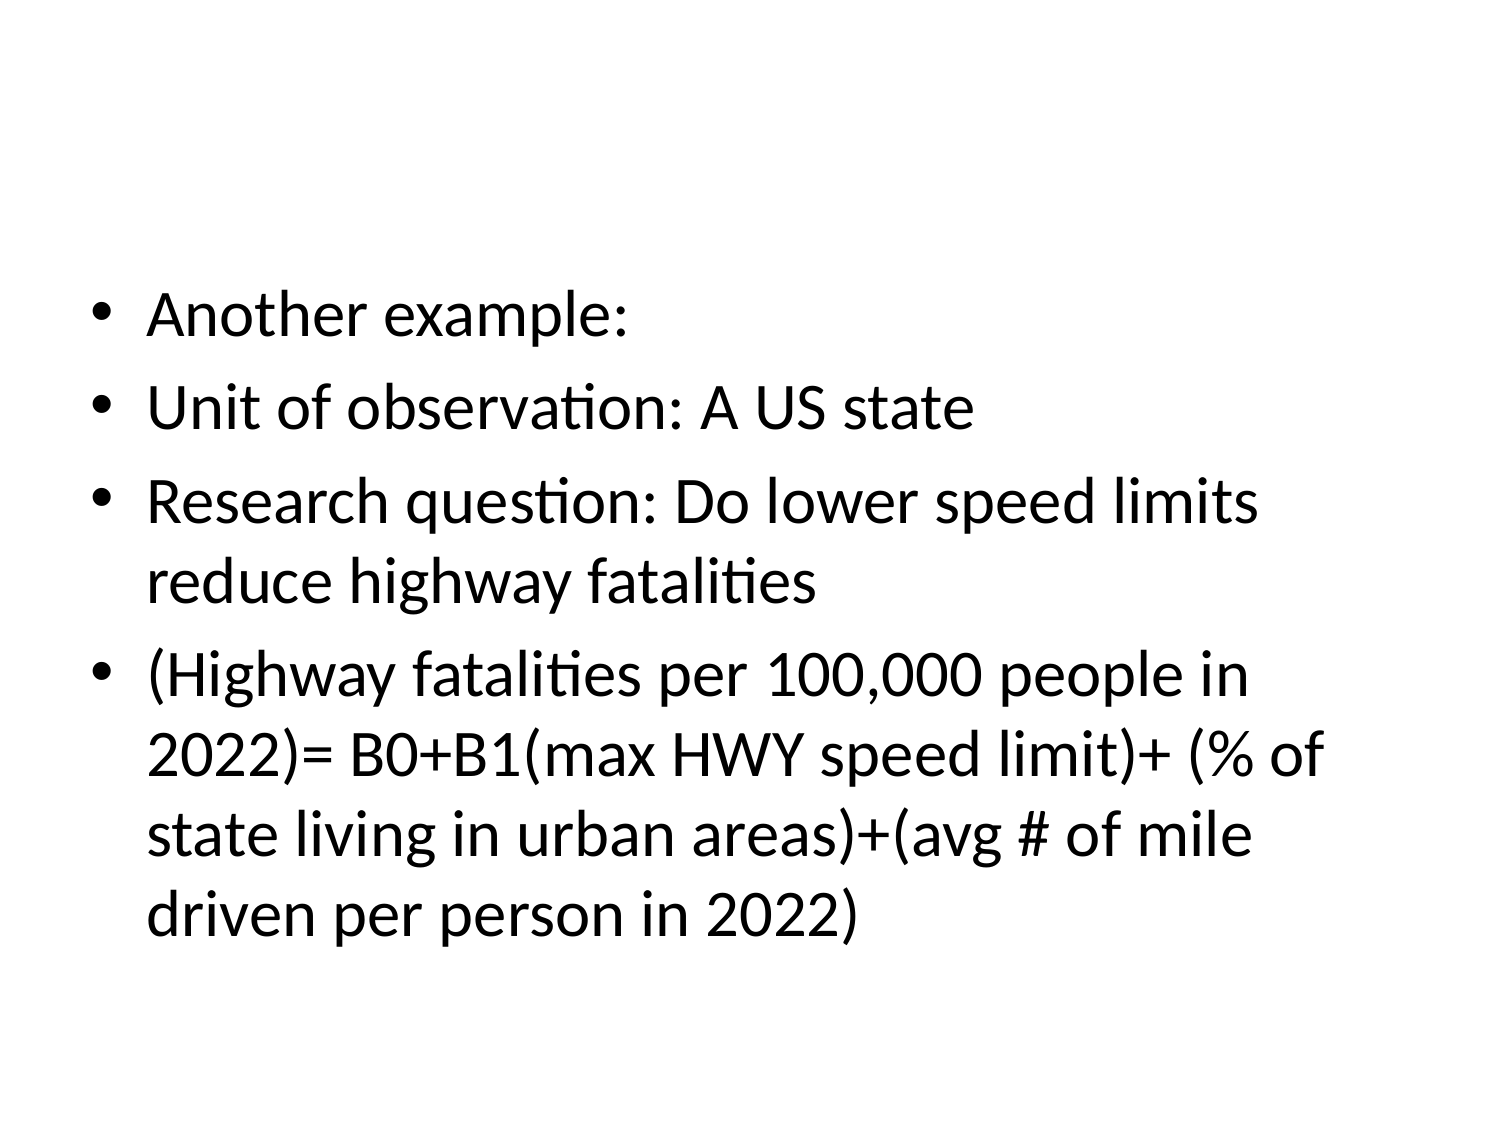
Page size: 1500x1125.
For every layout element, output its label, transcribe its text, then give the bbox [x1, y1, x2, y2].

list Another example: Unit of observation: A US state Research question: Do lower speed limits reduce highway fatalities (Highway fatalities per 100,000 people in 2022)= B0+B1(max HWY speed limit)+ (% of state living in urban areas)+(avg # of mile driven per person in 2022) [75, 262, 1425, 1005]
